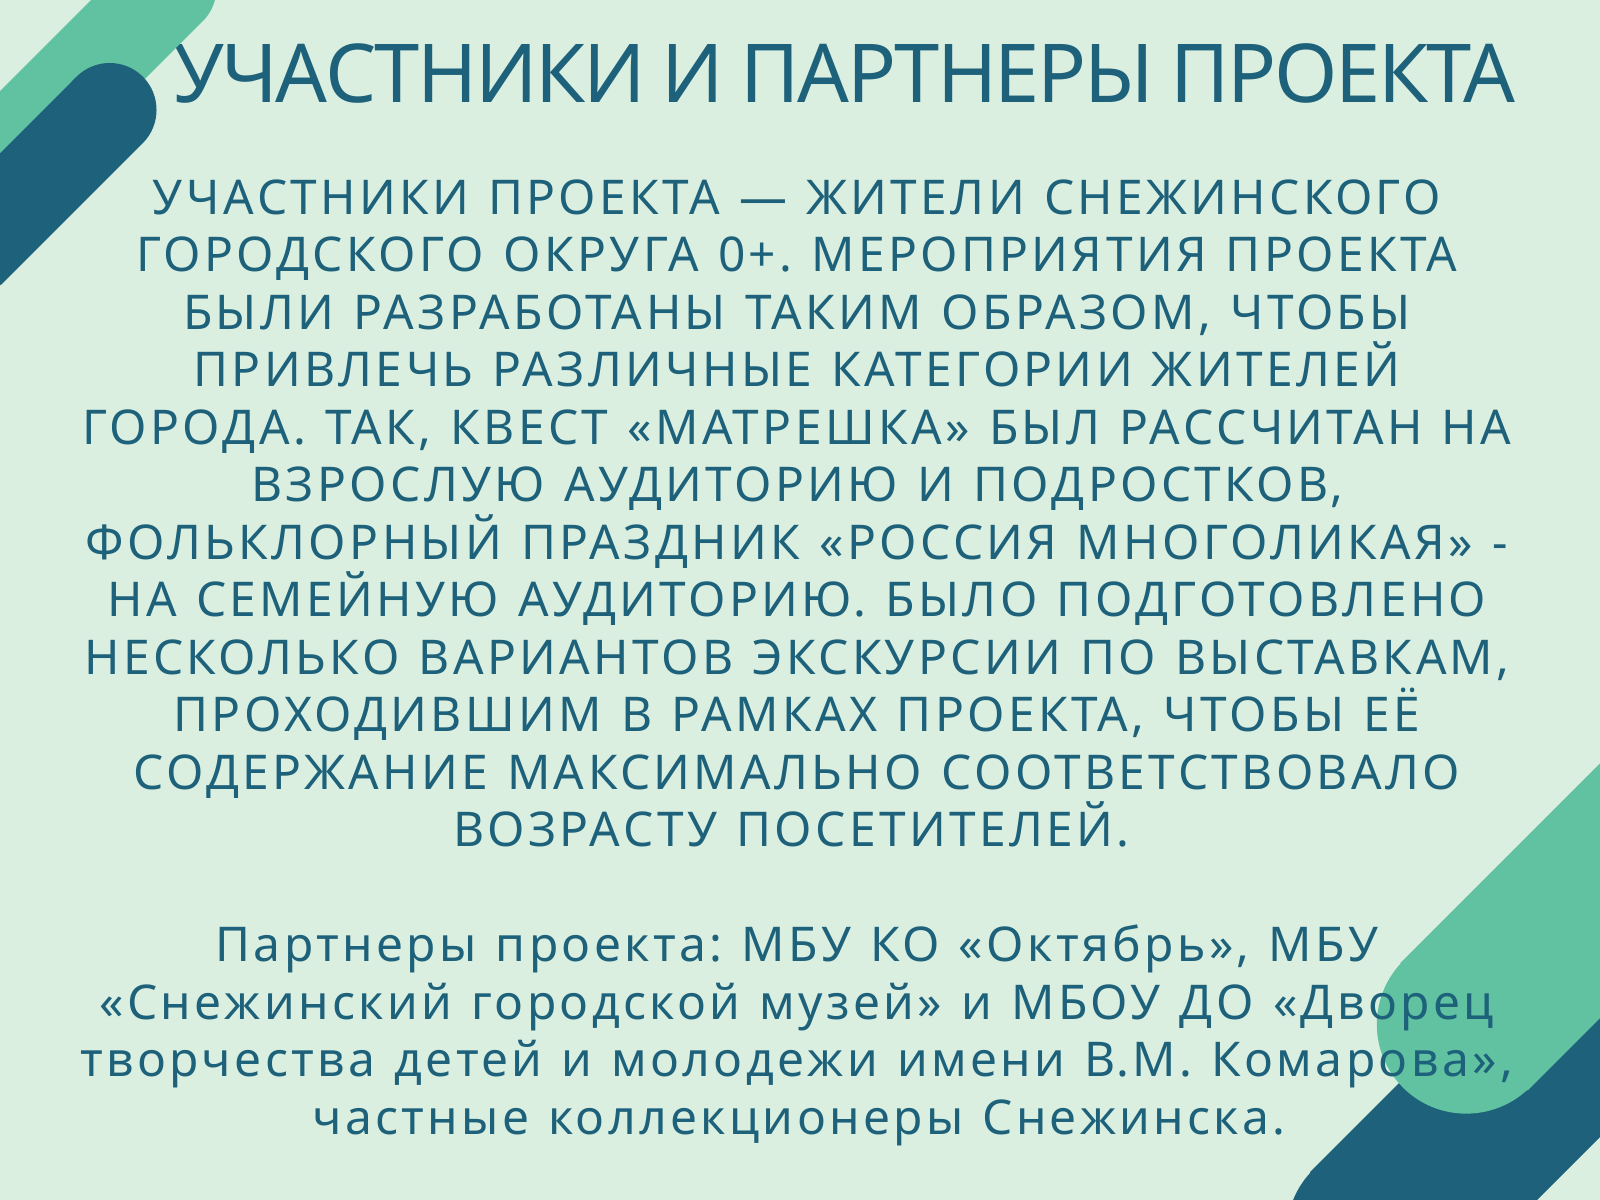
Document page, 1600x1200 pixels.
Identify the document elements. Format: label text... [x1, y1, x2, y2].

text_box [0, 0, 242, 325]
text_box УЧАСТНИКИ ПРОЕКТА — ЖИТЕЛИ СНЕЖИНСКОГО ГОРОДСКОГО ОКРУГА 0+. МЕРОПРИЯТИЯ ПРОЕКТА БЫЛИ РАЗРАБОТАНЫ ТАКИМ ОБРАЗОМ, ЧТОБЫ ПРИВЛЕЧЬ РАЗЛИЧНЫЕ КАТЕГОРИИ ЖИТЕЛЕЙ ГОРОДА. ТАК, КВЕСТ «МАТРЕШКА» БЫЛ РАССЧИТАН НА ВЗРОСЛУЮ АУДИТОРИЮ И ПОДРОСТКОВ, ФОЛЬКЛОРНЫЙ ПРАЗДНИК «РОССИЯ МНОГОЛИКАЯ» - НА СЕМЕЙНУЮ АУДИТОРИЮ. БЫЛО ПОДГОТОВЛЕНО НЕСКОЛЬКО ВАРИАНТОВ ЭКСКУРСИИ ПО ВЫСТАВКАМ, ПРОХОДИВШИМ В РАМКАХ ПРОЕКТА, ЧТОБЫ ЕЁ СОДЕРЖАНИЕ МАКСИМАЛЬНО СООТВЕТСТВОВАЛО ВОЗРАСТУ ПОСЕТИТЕЛЕЙ. Партнеры проекта: МБУ КО «Октябрь», МБУ «Снежинский городской музей» и МБОУ ДО «Дворец творчества детей и молодежи имени В.М. Комарова», частные коллекционеры Снежинска. [75, 166, 1525, 1200]
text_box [1234, 690, 1600, 1200]
text_box УЧАСТНИКИ И ПАРТНЕРЫ ПРОЕКТА [246, 29, 1569, 119]
